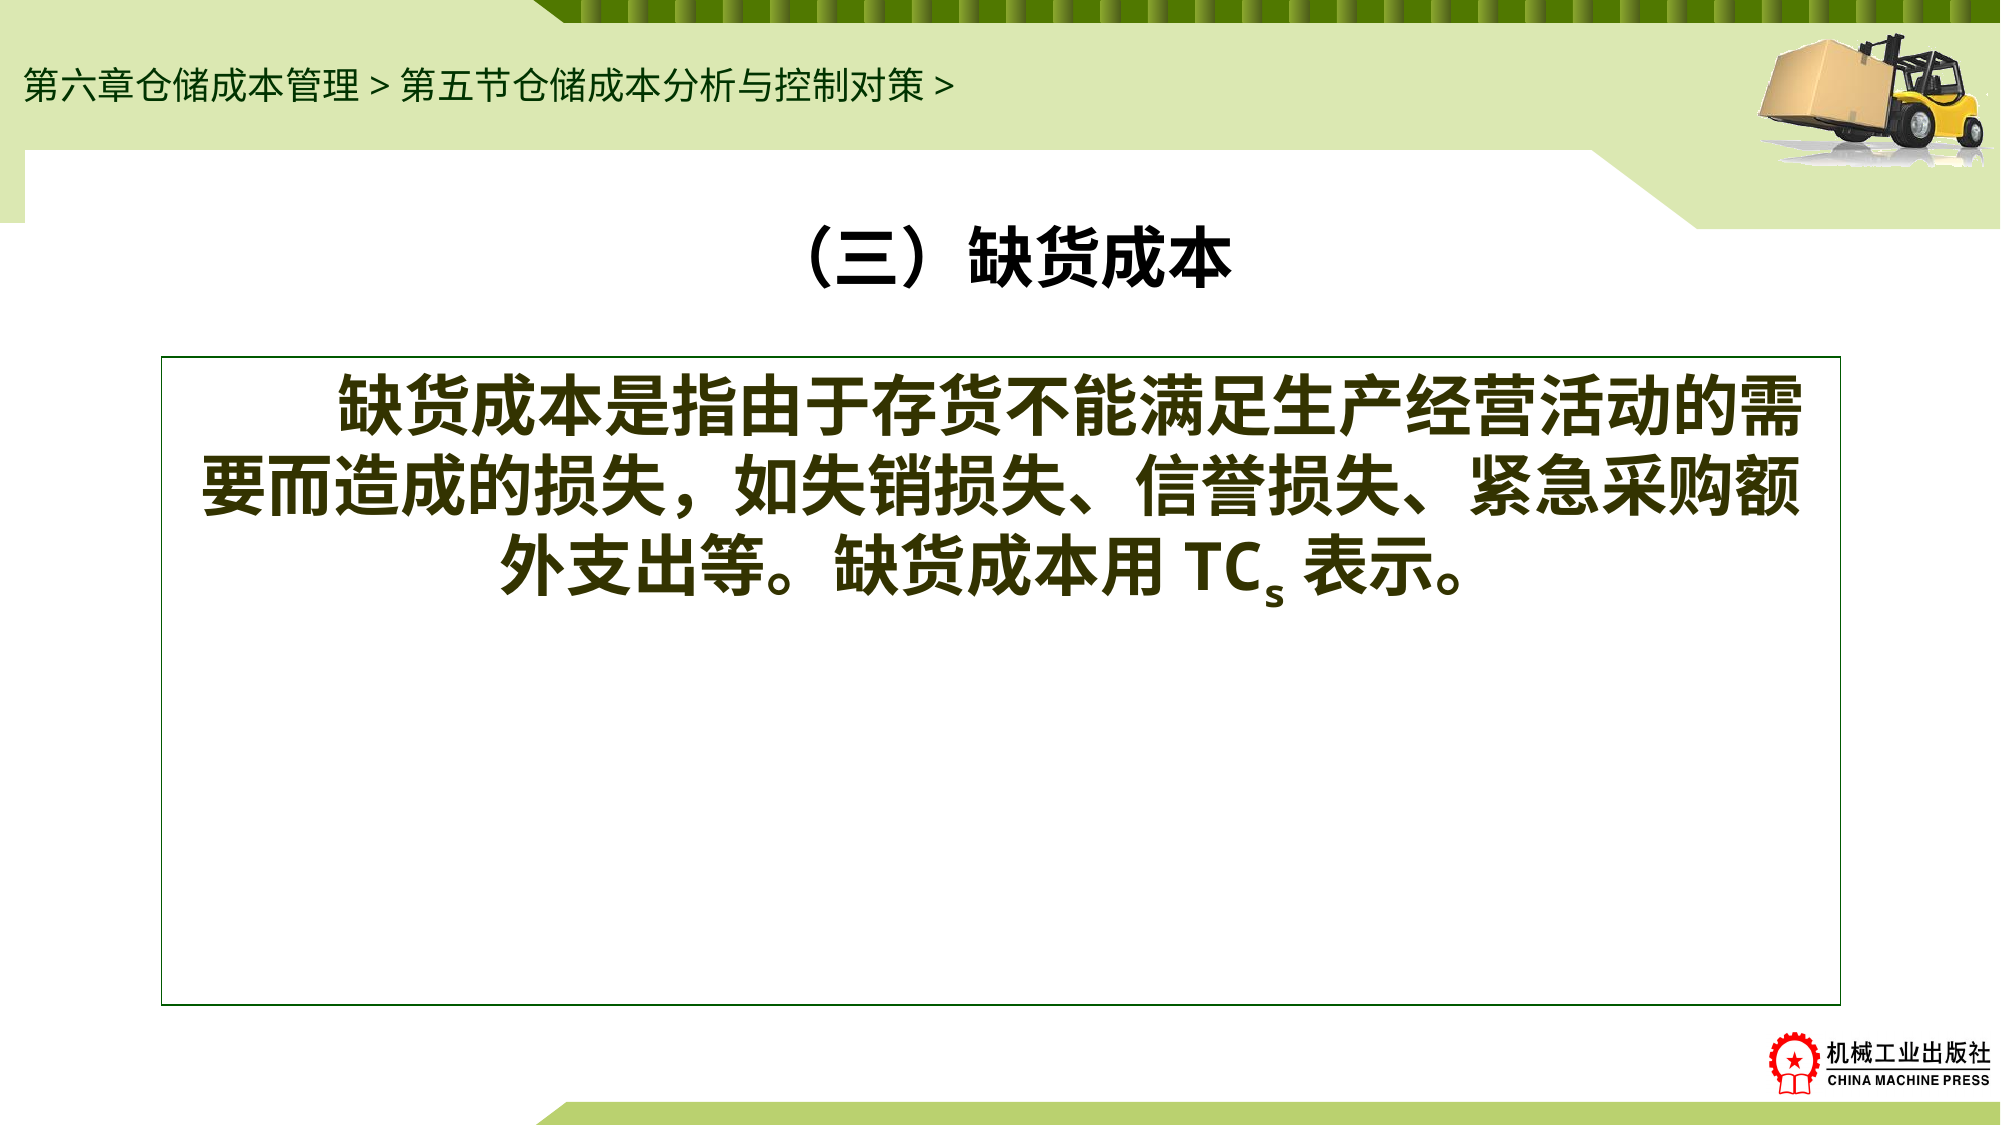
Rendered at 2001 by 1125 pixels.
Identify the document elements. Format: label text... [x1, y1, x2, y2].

title （三）缺货成本 [161, 208, 1841, 303]
text_box 第六章仓储成本管理>第五节仓储成本分析与控制对策> [8, 54, 971, 115]
list 缺货成本是指由于存货不能满足生产经营活动的需要而造成的损失，如失销损失、信誉损失、紧急采购额外支出等。缺货成本用TCs表示。 [161, 356, 1841, 1006]
picture [1740, 0, 2000, 183]
picture [1766, 1031, 1994, 1097]
